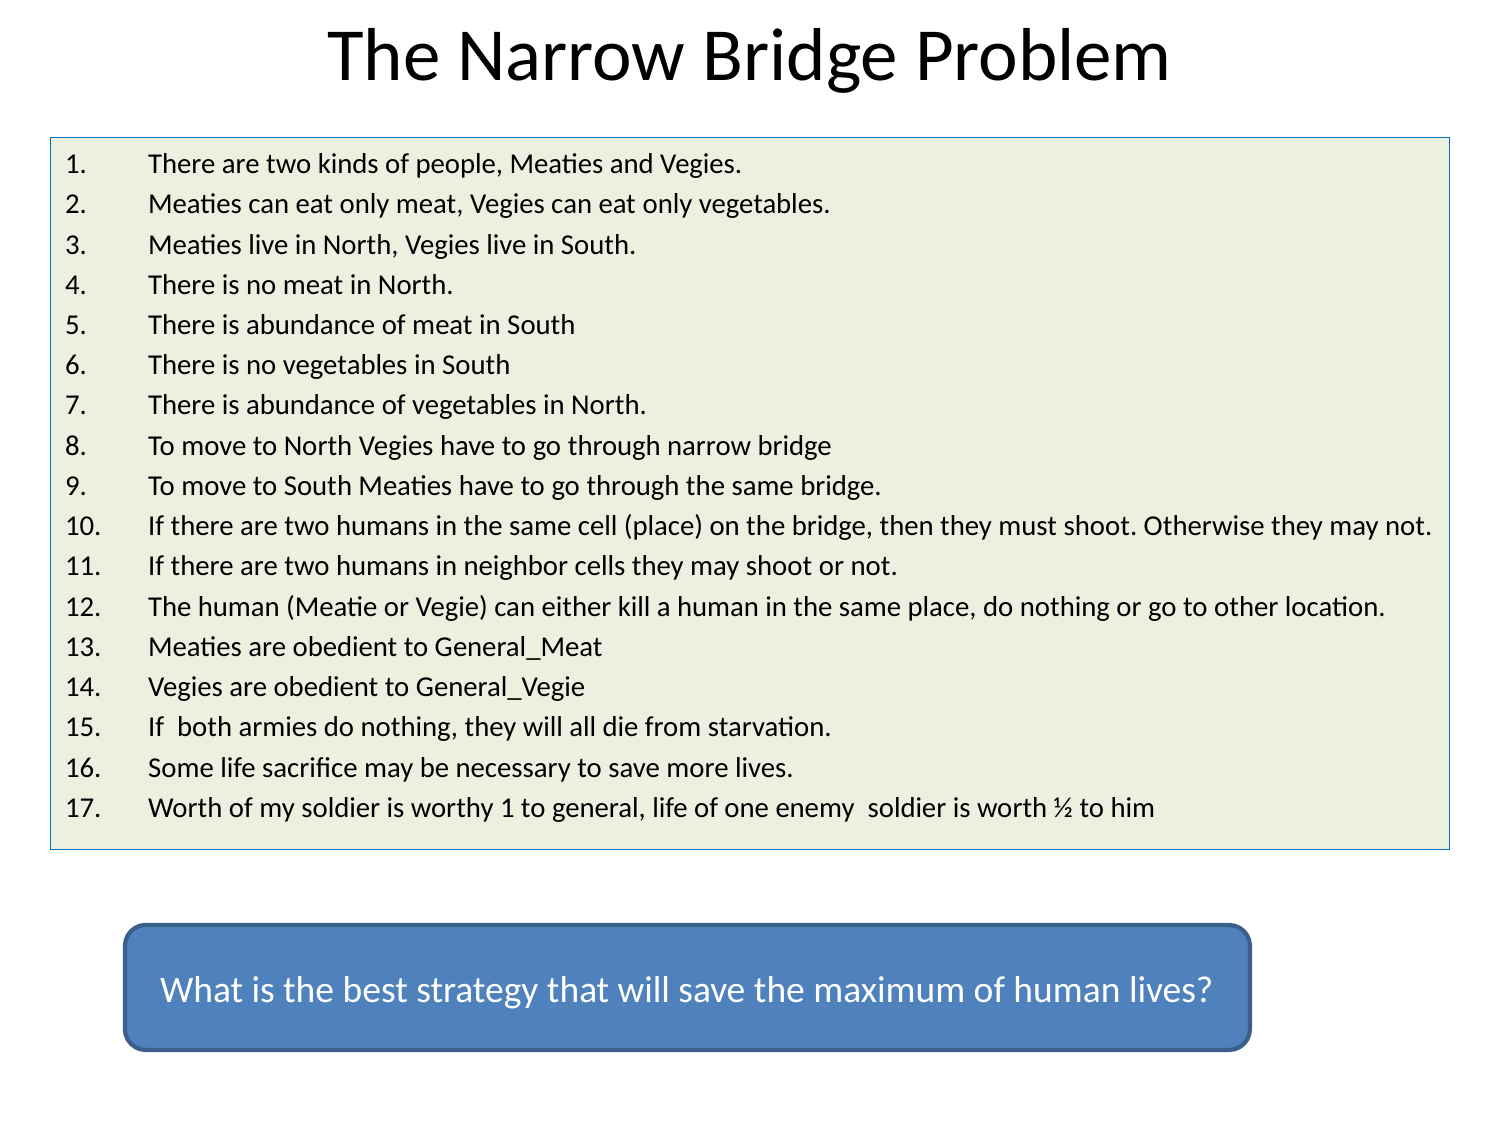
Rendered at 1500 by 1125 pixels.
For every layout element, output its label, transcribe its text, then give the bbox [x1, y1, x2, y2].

list There are two kinds of people, Meaties and Vegies. Meaties can eat only meat, Vegies can eat only vegetables. Meaties live in North, Vegies live in South. There is no meat in North. There is abundance of meat in South There is no vegetables in South There is abundance of vegetables in North. To move to North Vegies have to go through narrow bridge To move to South Meaties have to go through the same bridge. If there are two humans in the same cell (place) on the bridge, then they must shoot. Otherwise they may not. If there are two humans in neighbor cells they may shoot or not. The human (Meatie or Vegie) can either kill a human in the same place, do nothing or go to other location. Meaties are obedient to General_Meat Vegies are obedient to General_Vegie If both armies do nothing, they will all die from starvation. Some life sacrifice may be necessary to save more lives. Worth of my soldier is worthy 1 to general, life of one enemy soldier is worth ½ to him [50, 137, 1450, 850]
text_box What is the best strategy that will save the maximum of human lives? [122, 922, 1253, 1053]
title The Narrow Bridge Problem [75, 0, 1425, 100]
